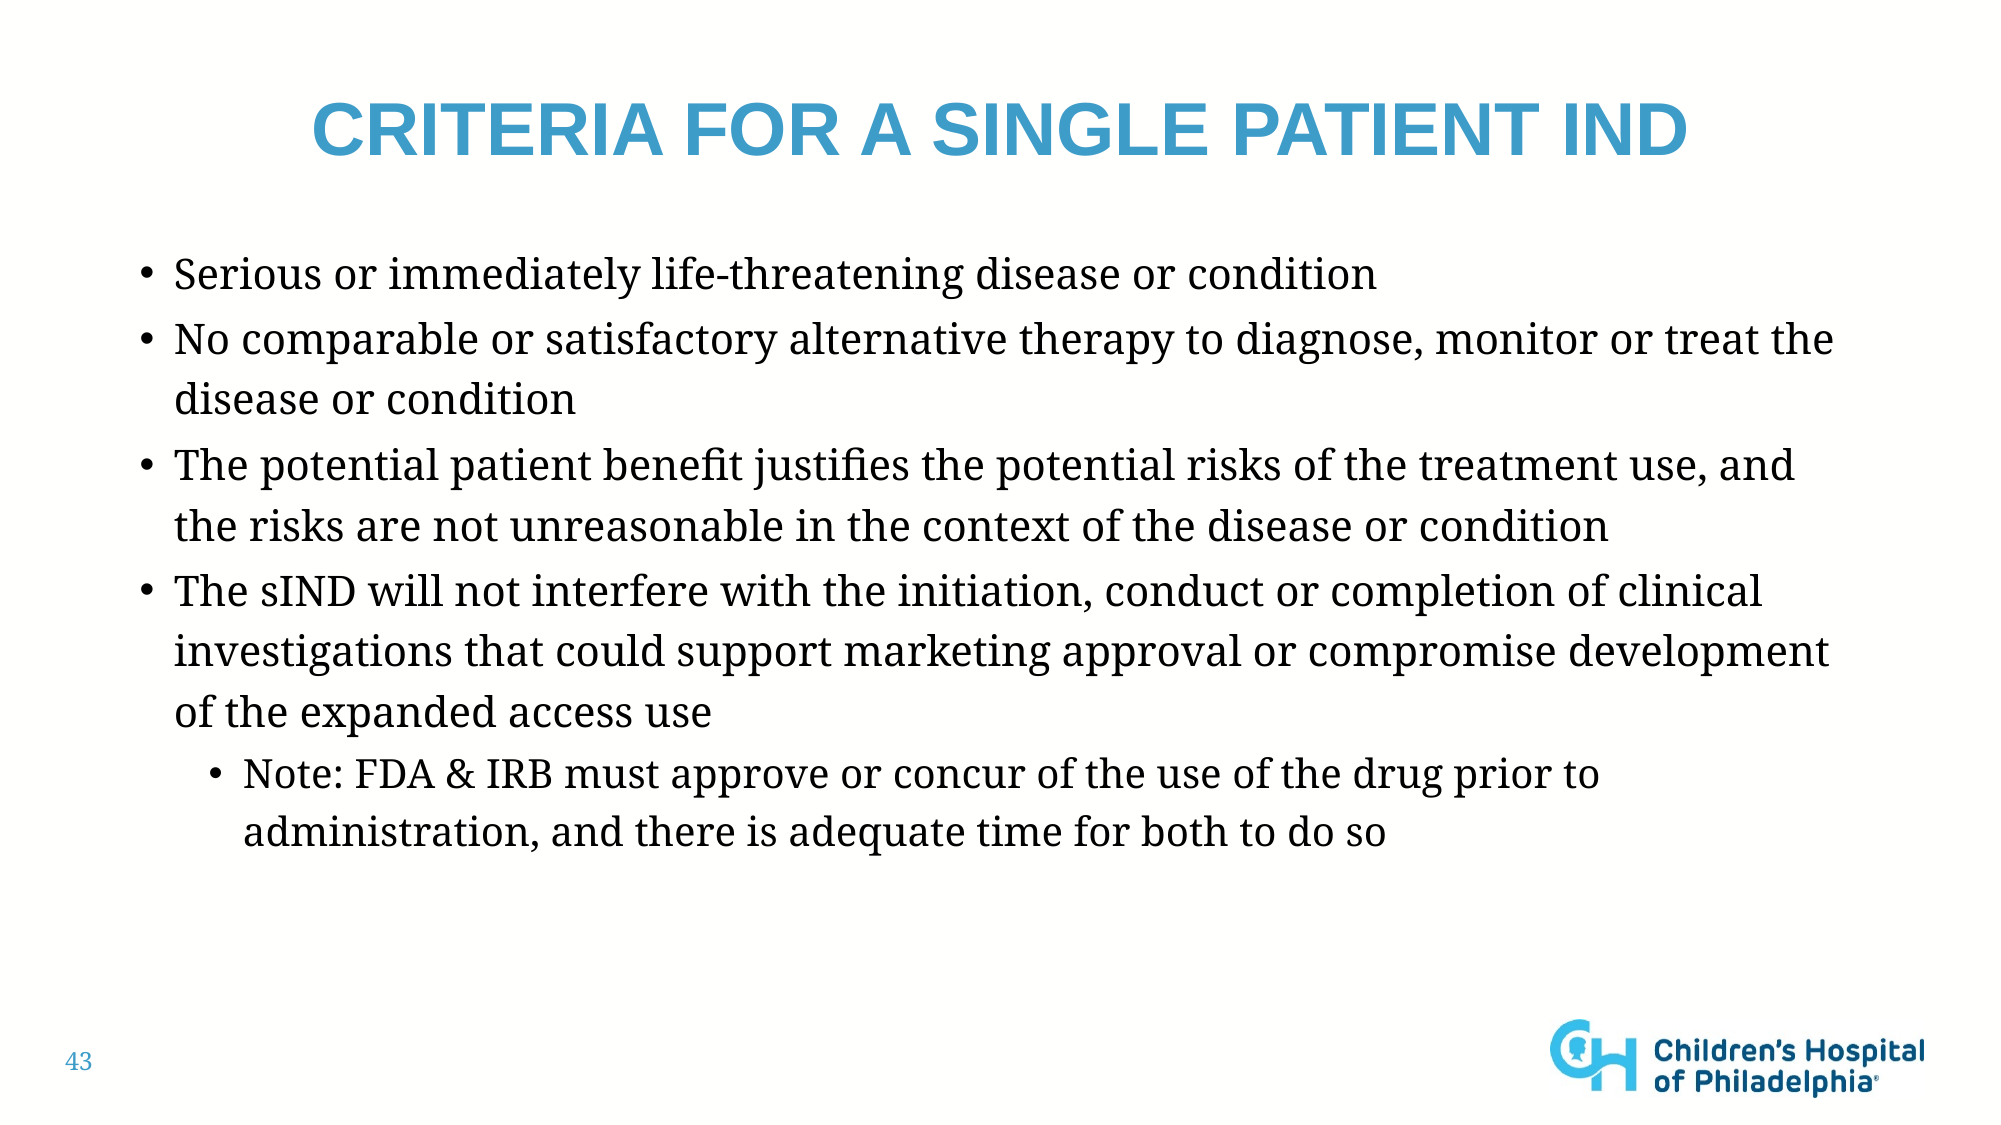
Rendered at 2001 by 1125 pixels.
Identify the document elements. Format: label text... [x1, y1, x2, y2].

title Criteria for a Single Patient IND [124, 48, 1879, 214]
picture [1550, 1019, 1924, 1098]
list Serious or immediately life-threatening disease or condition No comparable or satisfactory alternative therapy to diagnose, monitor or treat the disease or condition The potential patient benefit justifies the potential risks of the treatment use, and the risks are not unreasonable in the context of the disease or condition The sIND will not interfere with the initiation, conduct or completion of clinical investigations that could support marketing approval or compromise development of the expanded access use Note: FDA & IRB must approve or concur of the use of the drug prior to administration, and there is adequate time for both to do so [124, 229, 1879, 995]
